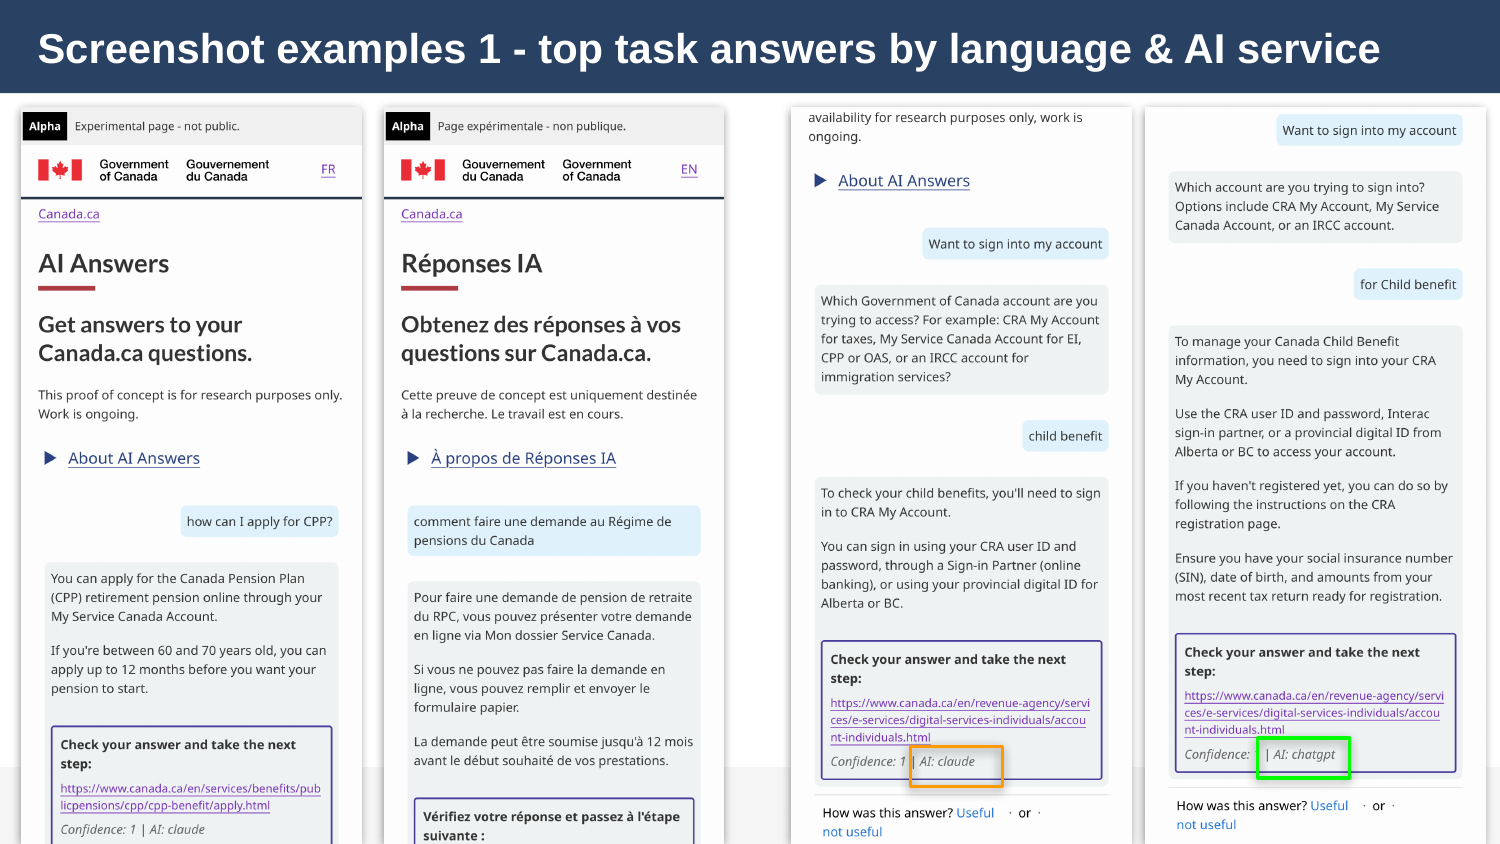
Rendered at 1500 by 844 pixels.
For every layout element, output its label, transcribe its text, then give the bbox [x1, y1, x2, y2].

picture [384, 107, 725, 844]
picture [21, 107, 362, 844]
picture [791, 107, 1132, 844]
title Screenshot examples 1 - top task answers by language & AI service [0, 0, 1500, 94]
picture [1145, 107, 1486, 844]
